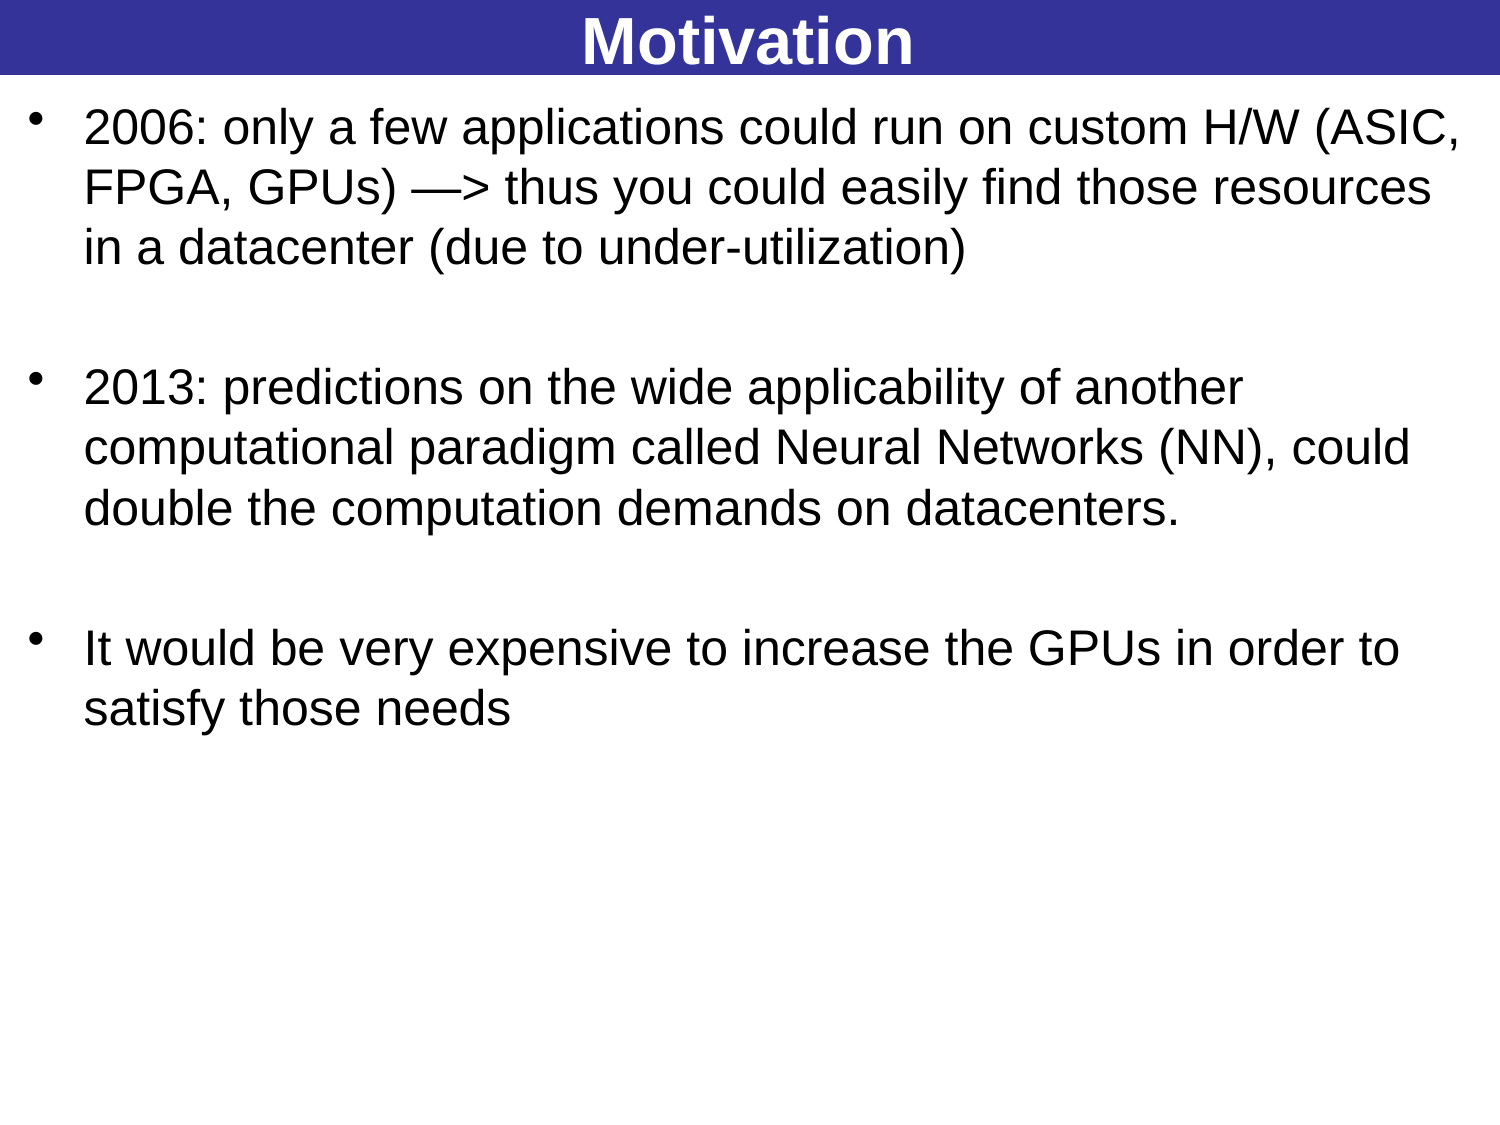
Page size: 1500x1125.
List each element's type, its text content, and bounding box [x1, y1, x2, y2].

list 2006: only a few applications could run on custom H/W (ASIC, FPGA, GPUs) —> thus you could easily find those resources in a datacenter (due to under-utilization) 2013: predictions on the wide applicability of another computational paradigm called Neural Networks (NN), could double the computation demands on datacenters. It would be very expensive to increase the GPUs in order to satisfy those needs [12, 87, 1488, 1088]
title Motivation [0, 0, 1500, 75]
